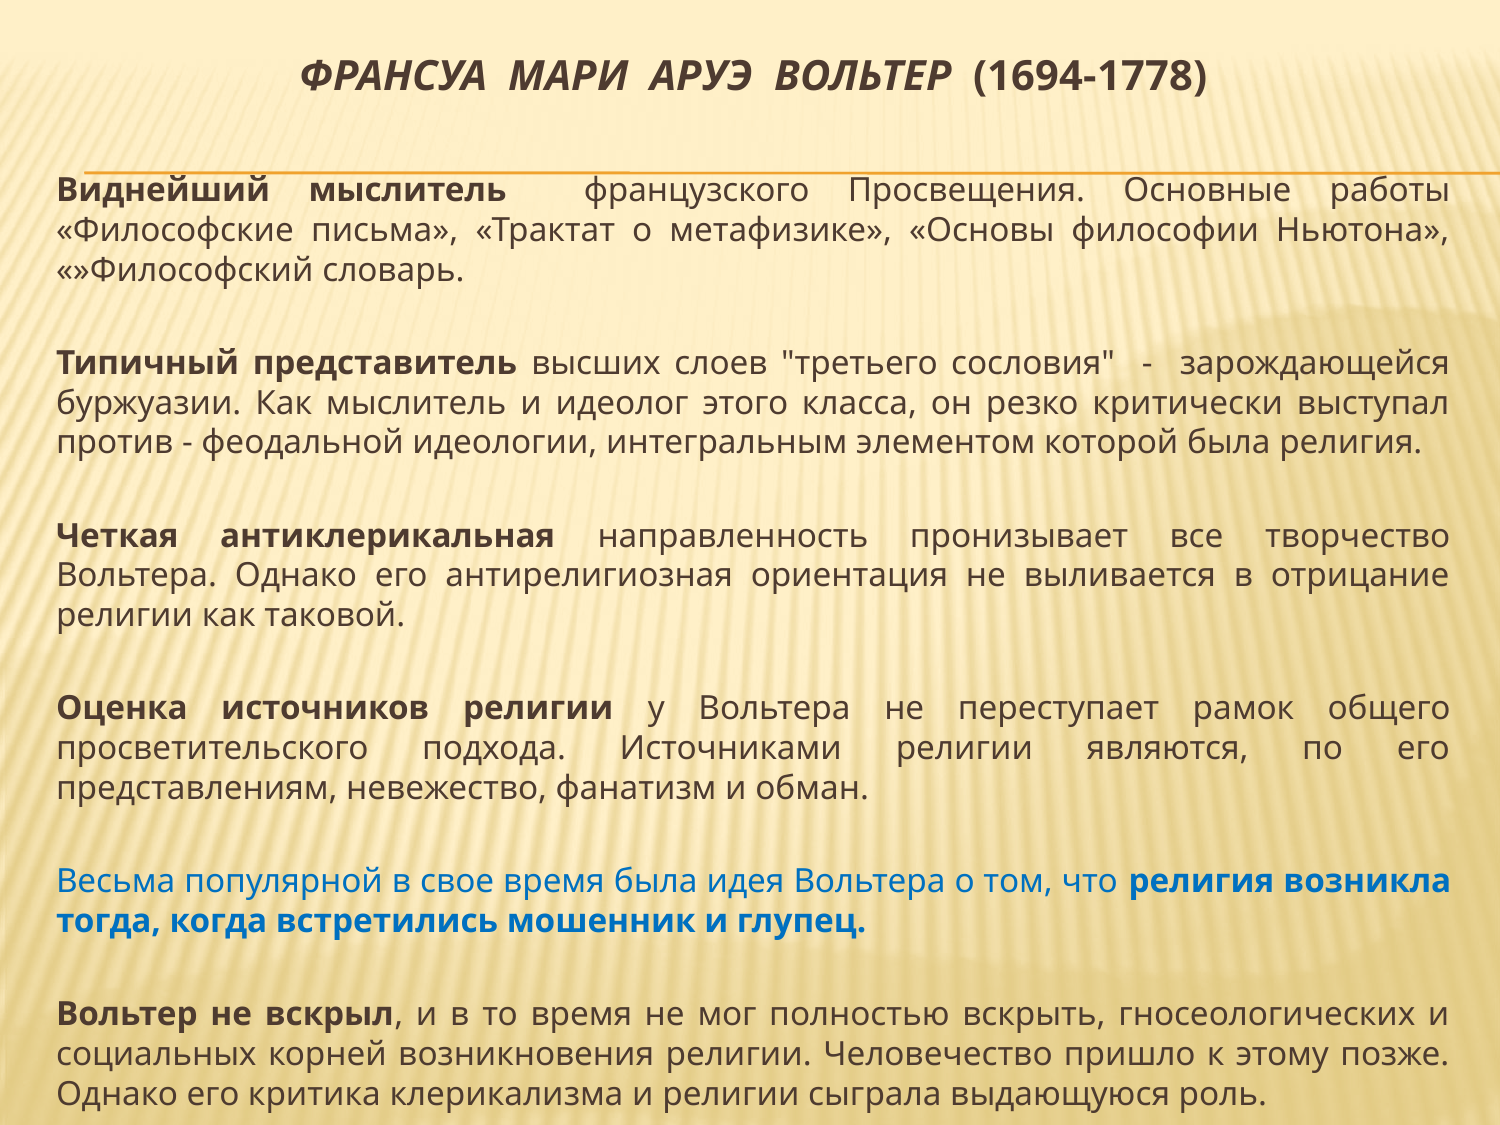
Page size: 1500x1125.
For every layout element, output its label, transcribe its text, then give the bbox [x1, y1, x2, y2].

list Виднейший мыслитель французского Просвещения. Основные работы «Философские письма», «Трактат о метафизике», «Основы философии Ньютона», «»Философский словарь. Типичный представитель высших слоев "третьего сословия" - зарождающейся буржуазии. Как мыслитель и идеолог этого класса, он резко критически выступал против - феодальной идеологии, интегральным элементом которой была религия. Четкая антиклерикальная направленность пронизывает все творчество Вольтера. Однако его антирелигиозная ориентация не выливается в отрицание религии как таковой. Оценка источников религии у Вольтера не переступает рамок общего просветительского подхода. Источниками религии являются, по его представлениям, невежество, фанатизм и обман. Весьма популярной в свое время была идея Вольтера о том, что религия возникла тогда, когда встретились мошенник и глупец. Вольтер не вскрыл, и в то время не мог полностью вскрыть, гносеологических и социальных корней возникновения религии. Человечество пришло к этому позже. Однако его критика клерикализма и религии сыграла выдающуюся роль. [41, 160, 1467, 1125]
title Франсуа Мари Аруэ Вольтер (1694-1778) [41, 5, 1467, 143]
